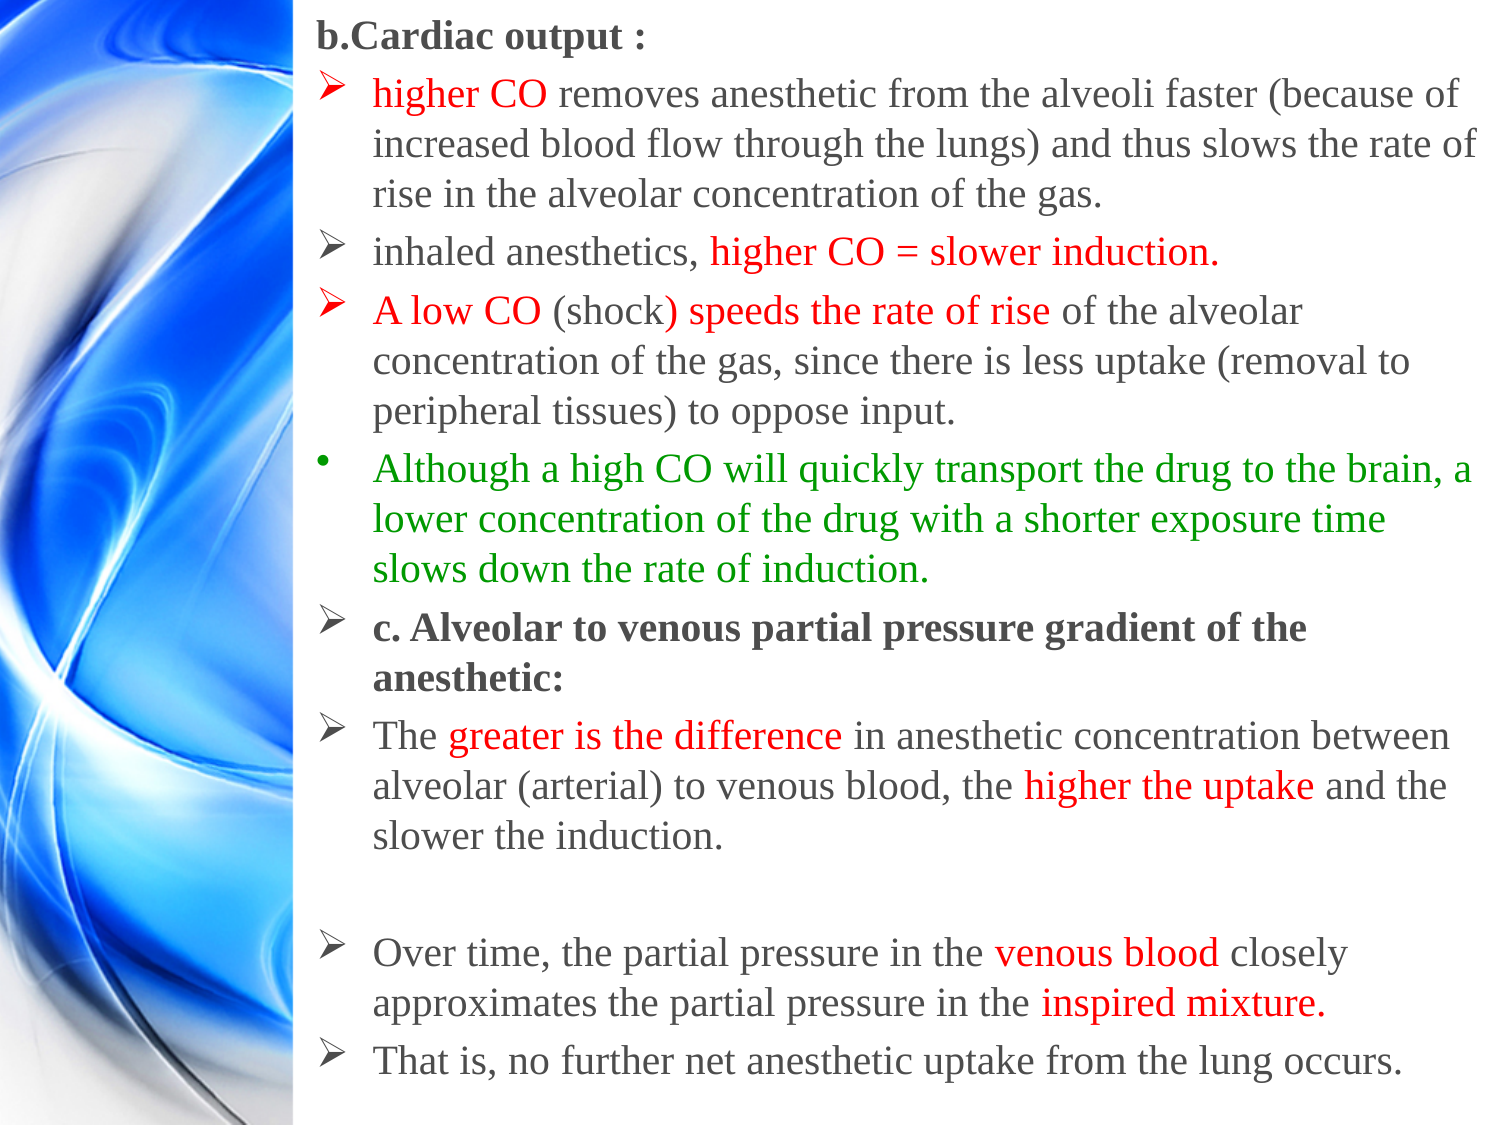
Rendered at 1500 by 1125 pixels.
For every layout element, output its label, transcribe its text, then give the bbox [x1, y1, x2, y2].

list b.Cardiac output : higher CO removes anesthetic from the alveoli faster (because of increased blood flow through the lungs) and thus slows the rate of rise in the alveolar concentration of the gas. inhaled anesthetics, higher CO = slower induction. A low CO (shock) speeds the rate of rise of the alveolar concentration of the gas, since there is less uptake (removal to peripheral tissues) to oppose input. Although a high CO will quickly transport the drug to the brain, a lower concentration of the drug with a shorter exposure time slows down the rate of induction. c. Alveolar to venous partial pressure gradient of the anesthetic: The greater is the difference in anesthetic concentration between alveolar (arterial) to venous blood, the higher the uptake and the slower the induction. Over time, the partial pressure in the venous blood closely approximates the partial pressure in the inspired mixture. That is, no further net anesthetic uptake from the lung occurs. [301, 0, 1500, 1125]
picture [0, 0, 301, 1125]
